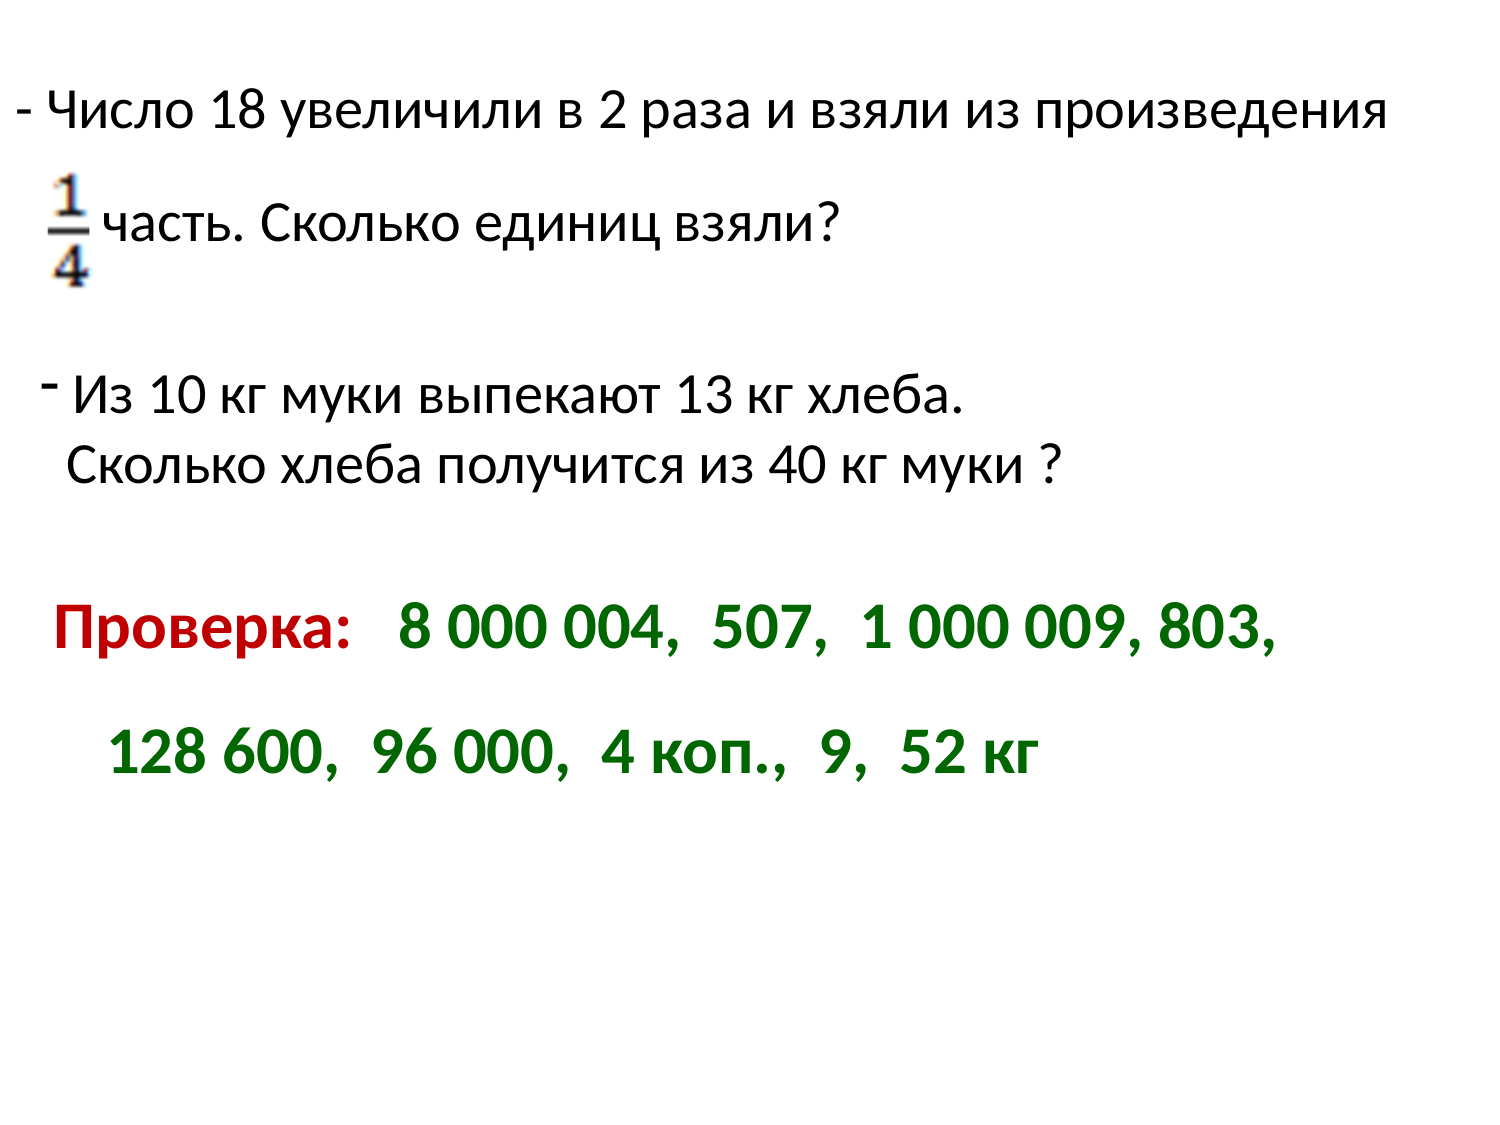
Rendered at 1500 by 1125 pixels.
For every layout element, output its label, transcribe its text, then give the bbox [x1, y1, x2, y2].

text_box - Число 18 увеличили в 2 раза и взяли из произведения [0, 62, 1500, 148]
text_box Из 10 кг муки выпекают 13 кг хлеба. Сколько хлеба получится из 40 кг муки ? [24, 347, 1125, 503]
text_box 128 600, 96 000, 4 коп., 9, 52 кг [76, 699, 1055, 795]
text_box Проверка: [38, 574, 368, 670]
text_box часть. Сколько единиц взяли? [107, 175, 925, 261]
picture [37, 162, 104, 296]
text_box 8 000 004, 507, 1 000 009, 803, [368, 574, 1293, 670]
